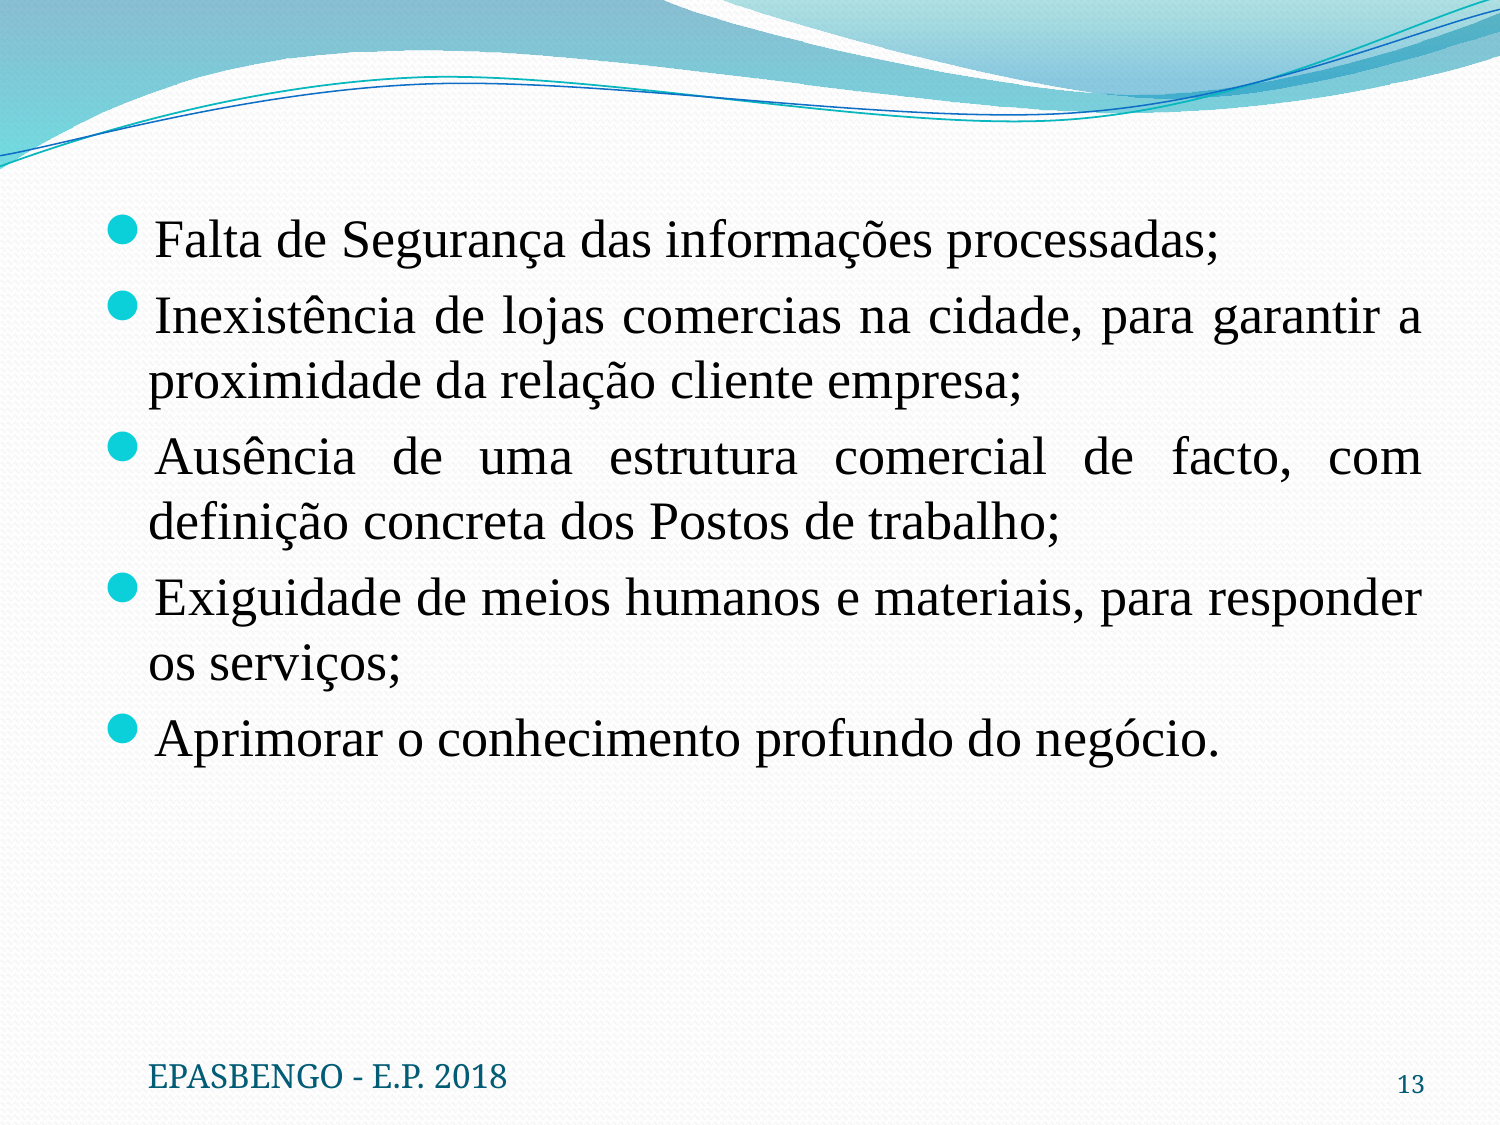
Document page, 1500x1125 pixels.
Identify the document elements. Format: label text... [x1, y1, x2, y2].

slide_number 13 [1299, 1042, 1425, 1103]
list Falta de Segurança das informações processadas; Inexistência de lojas comercias na cidade, para garantir a proximidade da relação cliente empresa; Ausência de uma estrutura comercial de facto, com definição concreta dos Postos de trabalho; Exiguidade de meios humanos e materiais, para responder os serviços; Aprimorar o conhecimento profundo do negócio. [88, 196, 1439, 939]
footer EPASBENGO - E.P. 2018 [147, 1035, 698, 1095]
